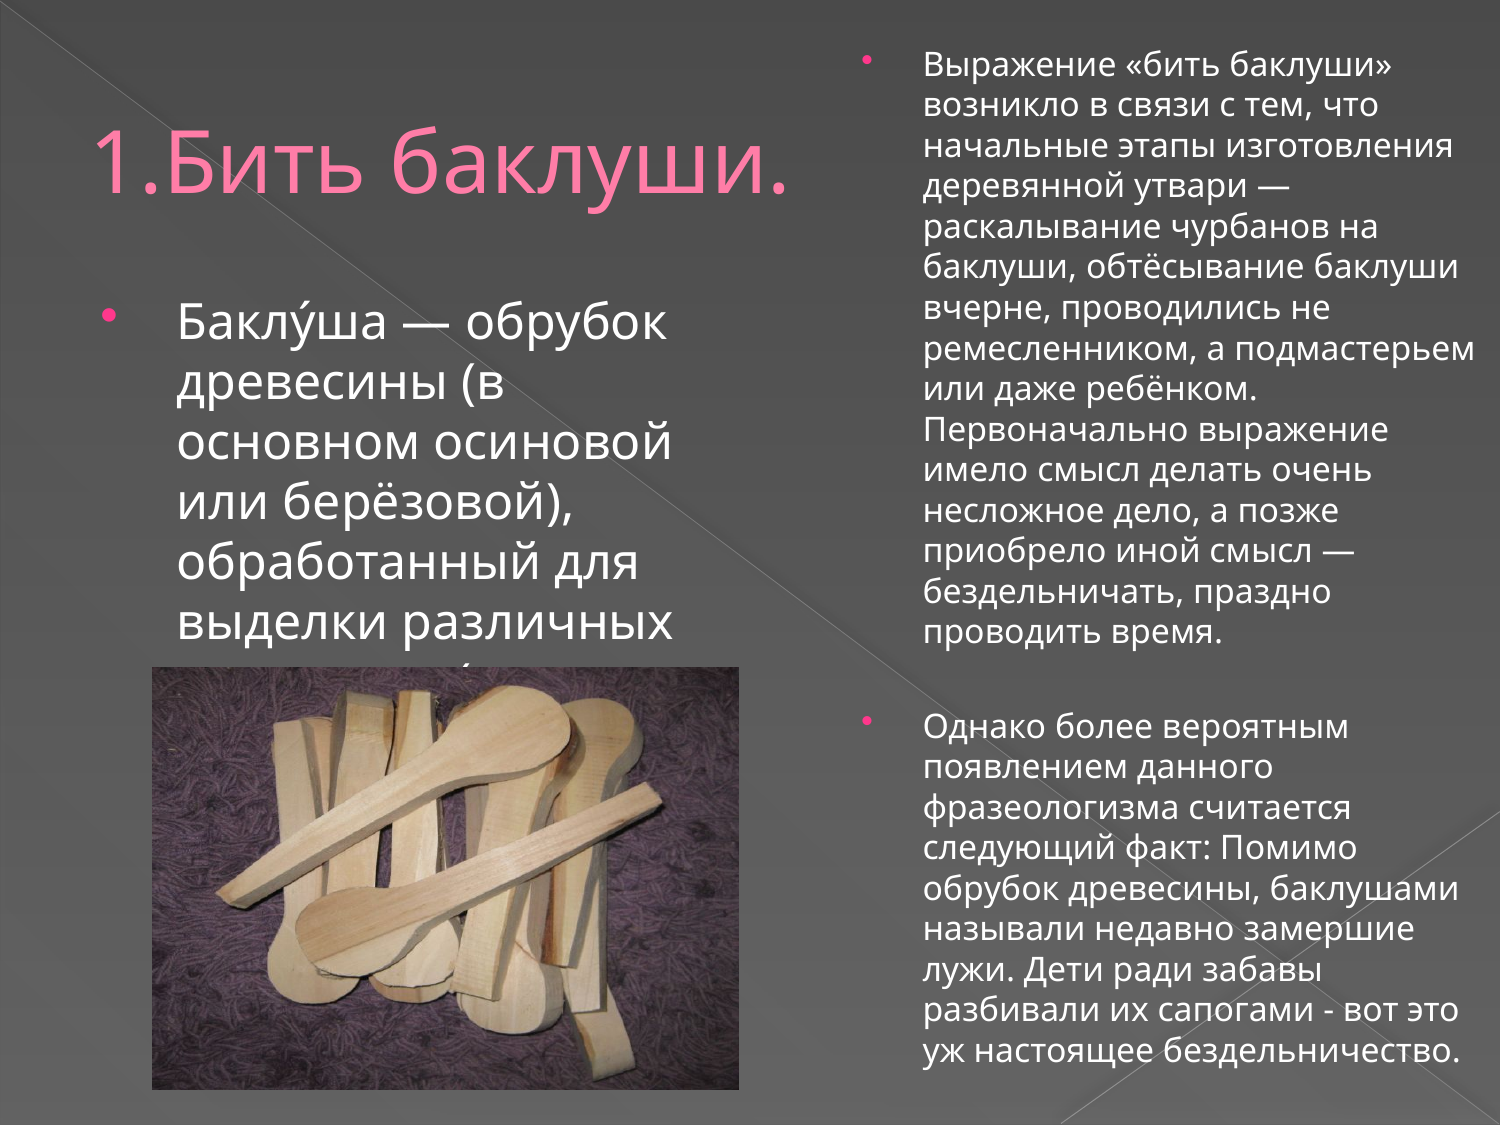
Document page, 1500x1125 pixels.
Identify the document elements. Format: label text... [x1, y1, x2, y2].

picture [152, 667, 739, 1091]
list Баклу́ша — обрубок древесины (в основном осиновой или берёзовой), обработанный для выделки различных предметов (чашек, ложек и другой деревянной утвари). [74, 282, 738, 1026]
list Выражение «бить баклуши» возникло в связи с тем, что начальные этапы изготовления деревянной утвари — раскалывание чурбанов на баклуши, обтёсывание баклуши вчерне, проводились не ремесленником, а подмастерьем или даже ребёнком. Первоначально выражение имело смысл делать очень несложное дело, а позже приобрело иной смысл — бездельничать, праздно проводить время. Однако более вероятным появлением данного фразеологизма считается следующий факт: Помимо обрубок древесины, баклушами называли недавно замершие лужи. Дети ради забавы разбивали их сапогами - вот это уж настоящее бездельничество. [837, 34, 1500, 1102]
title 1.Бить баклуши. [75, 43, 837, 274]
